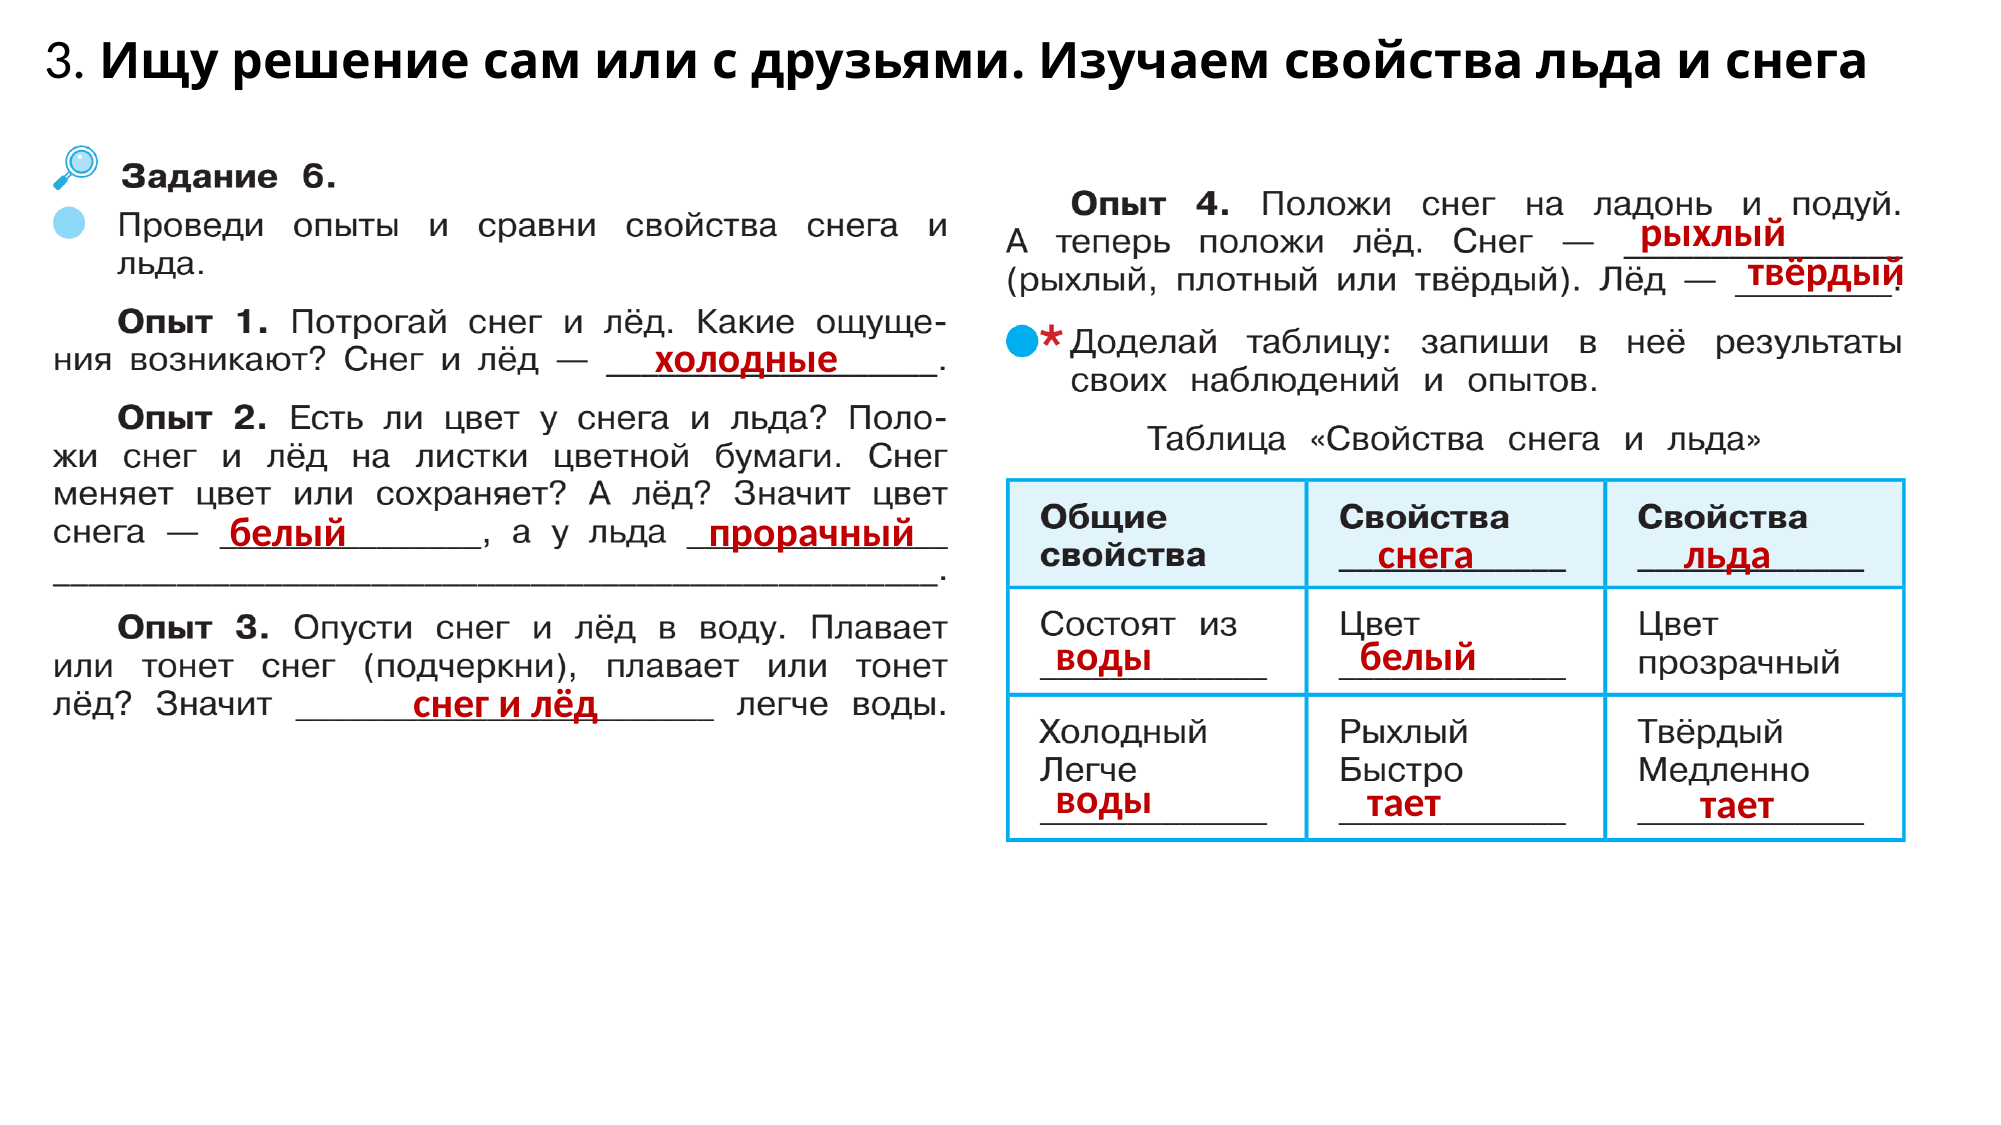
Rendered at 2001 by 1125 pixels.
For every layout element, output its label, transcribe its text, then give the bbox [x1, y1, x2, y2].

picture [29, 137, 1963, 862]
text_box 3. Ищу решение сам или с друзьями. Изучаем свойства льда и снега [29, 15, 1963, 105]
